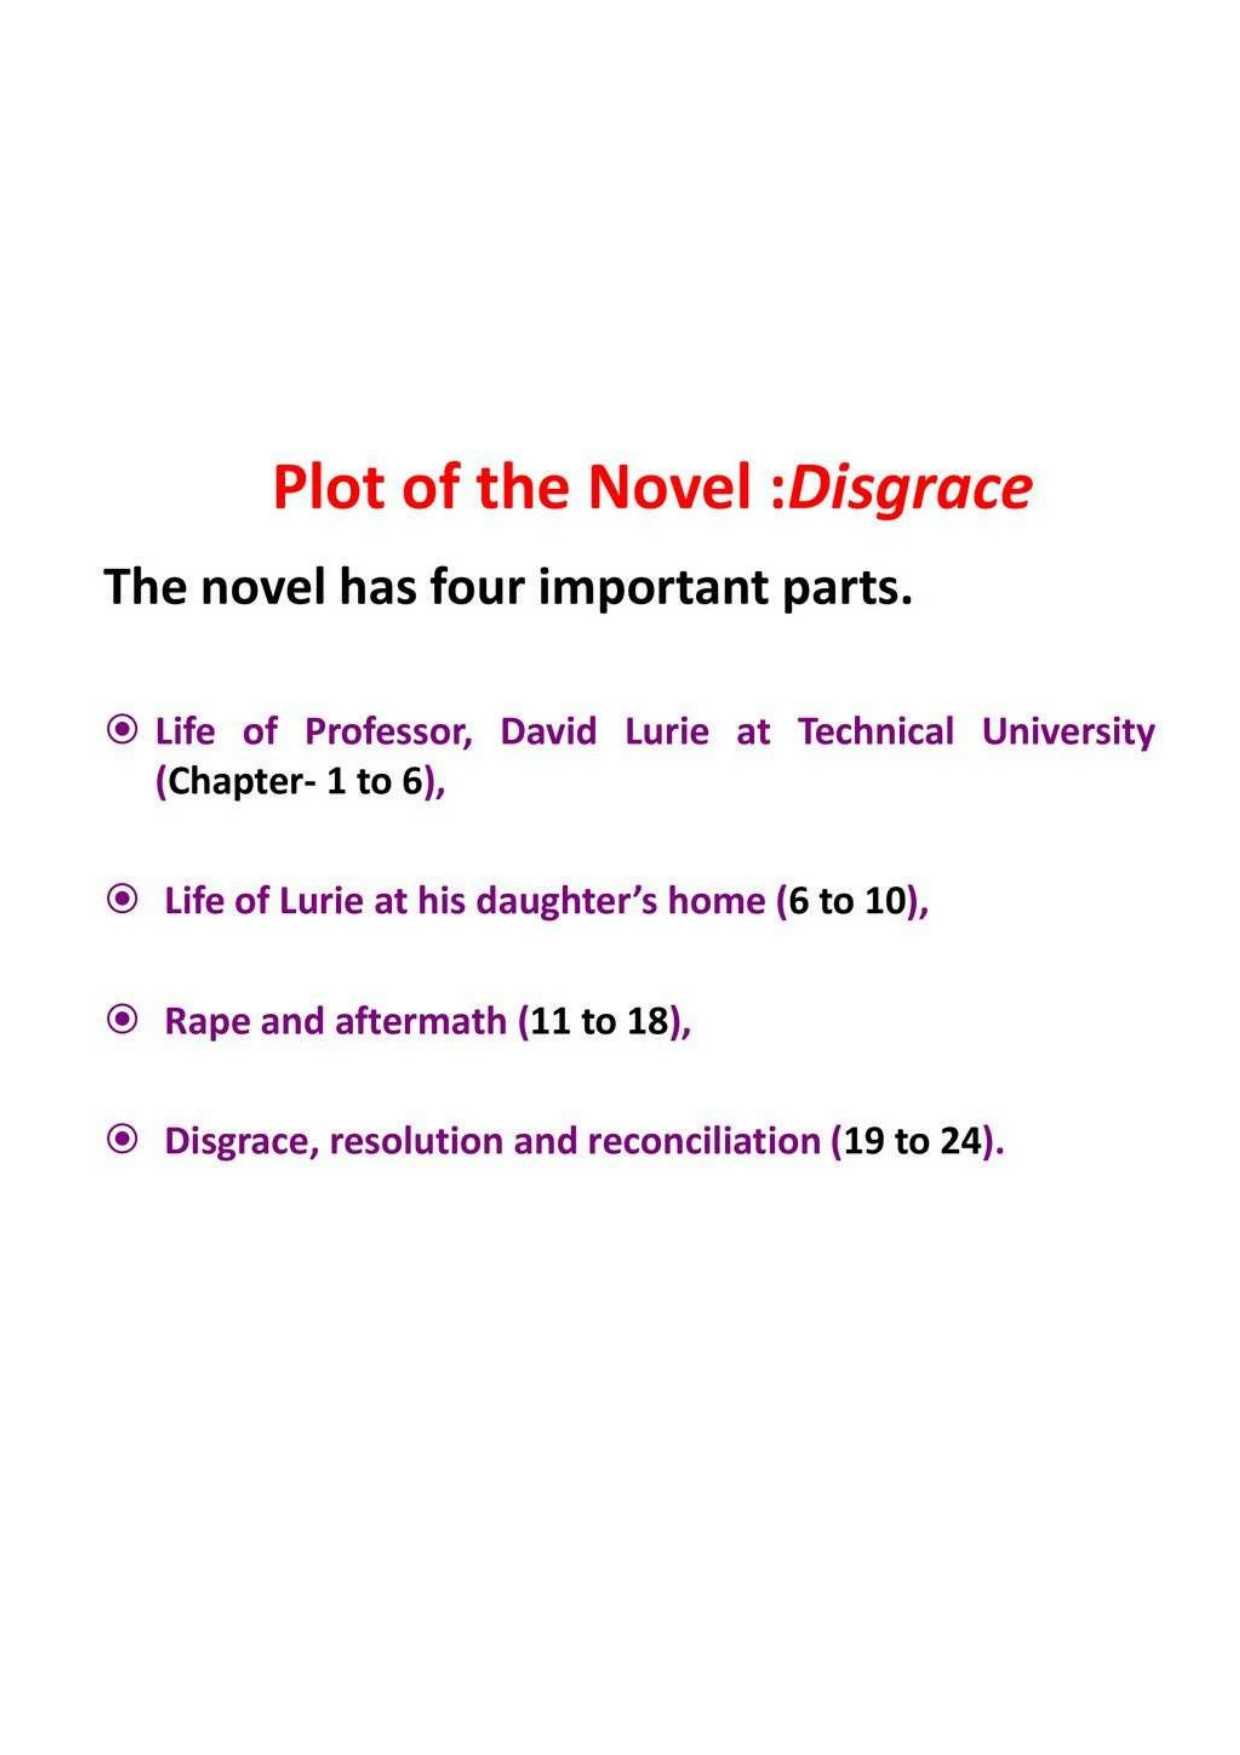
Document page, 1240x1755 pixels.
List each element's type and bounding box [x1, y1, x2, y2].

picture [95, 449, 1164, 1169]
